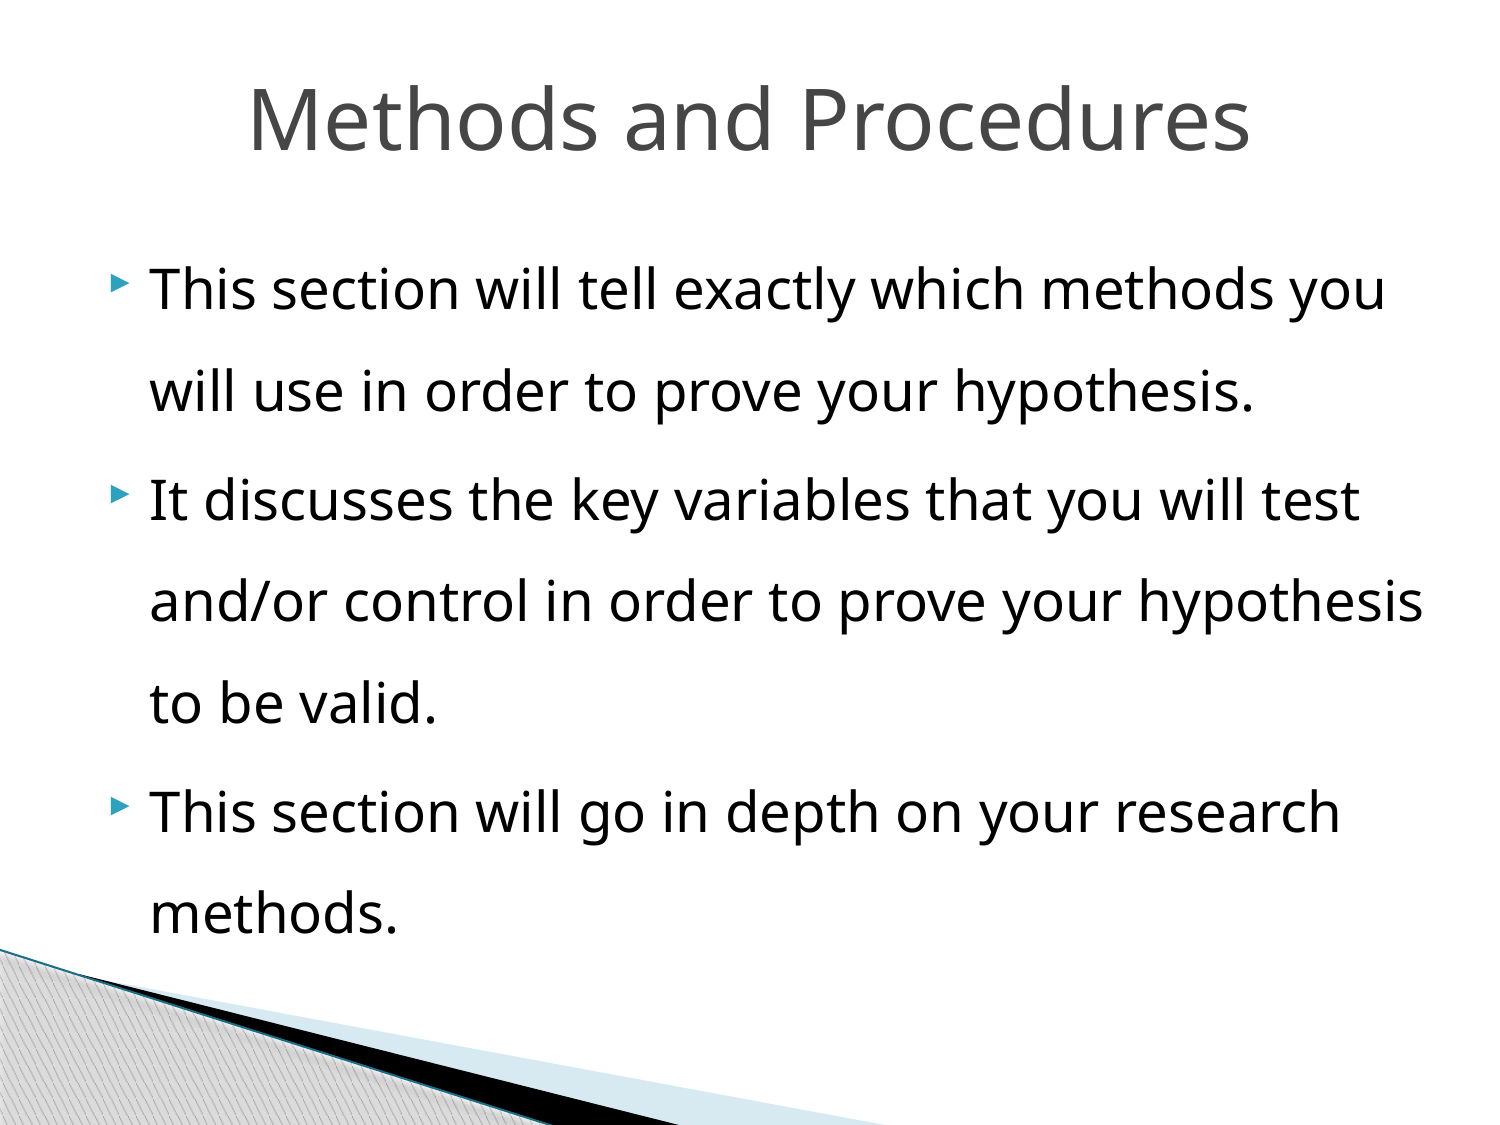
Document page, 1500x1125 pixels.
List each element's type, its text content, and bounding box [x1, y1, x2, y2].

list This section will tell exactly which methods you will use in order to prove your hypothesis. It discusses the key variables that you will test and/or control in order to prove your hypothesis to be valid. This section will go in depth on your research methods. [75, 212, 1463, 1050]
title Methods and Procedures [75, 45, 1425, 188]
